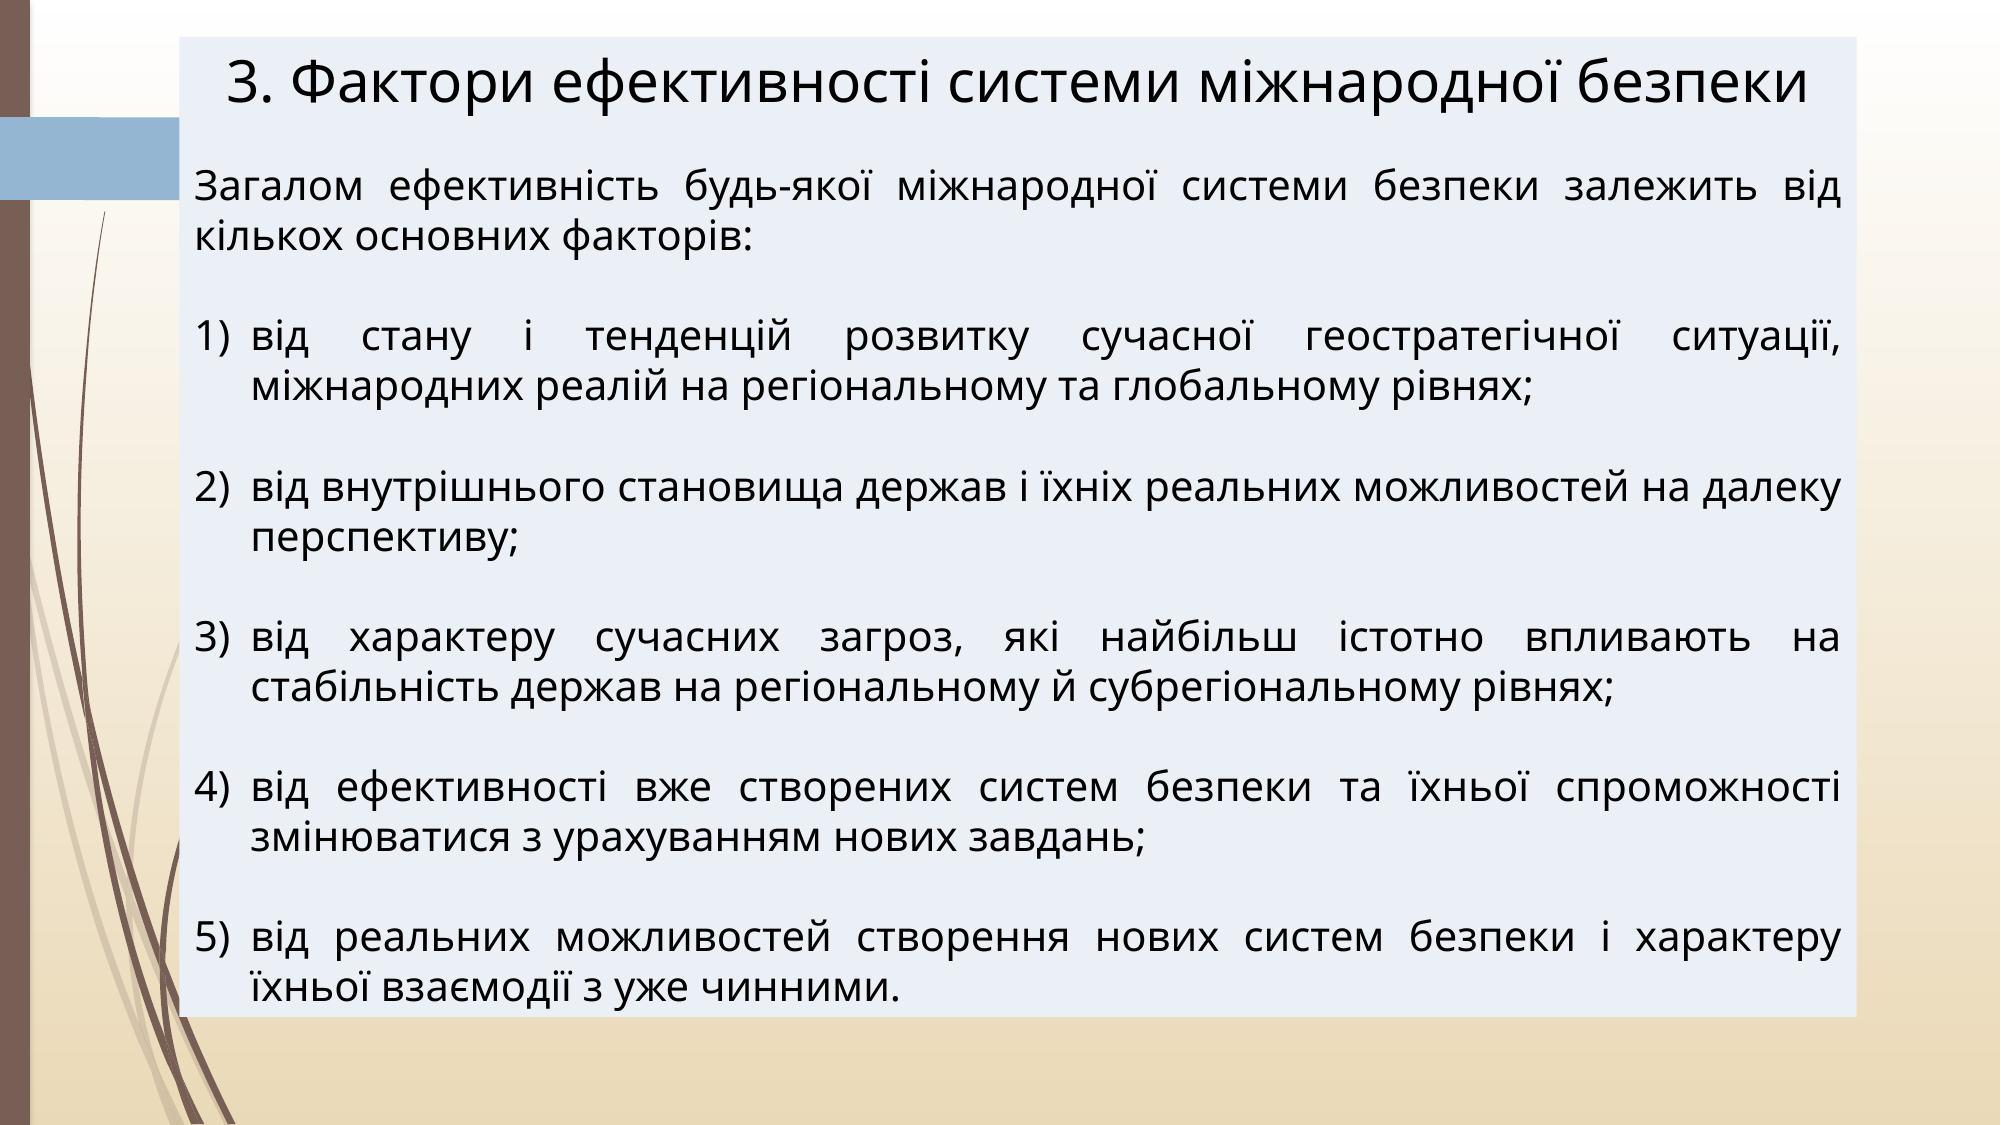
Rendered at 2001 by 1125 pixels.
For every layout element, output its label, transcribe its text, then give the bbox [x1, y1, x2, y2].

text_box 3. Фактори ефективності системи міжнародної безпеки Загалом ефективність будь-якої міжнародної системи безпеки залежить від кількох основних факторів: від стану і тенденцій розвитку сучасної геостратегічної ситуації, міжнародних реалій на регіональному та глобальному рівнях; від внутрішнього становища держав і їхніх реальних можливостей на далеку перспективу; від характеру сучасних загроз, які найбільш істотно впливають на стабільність держав на регіональному й субрегіональному рівнях; від ефективності вже створених систем безпеки та їхньої спроможності змінюватися з урахуванням нових завдань; від реальних можливостей створення нових систем безпеки і характеру їхньої взаємодії з уже чинними. [179, 36, 1857, 1017]
